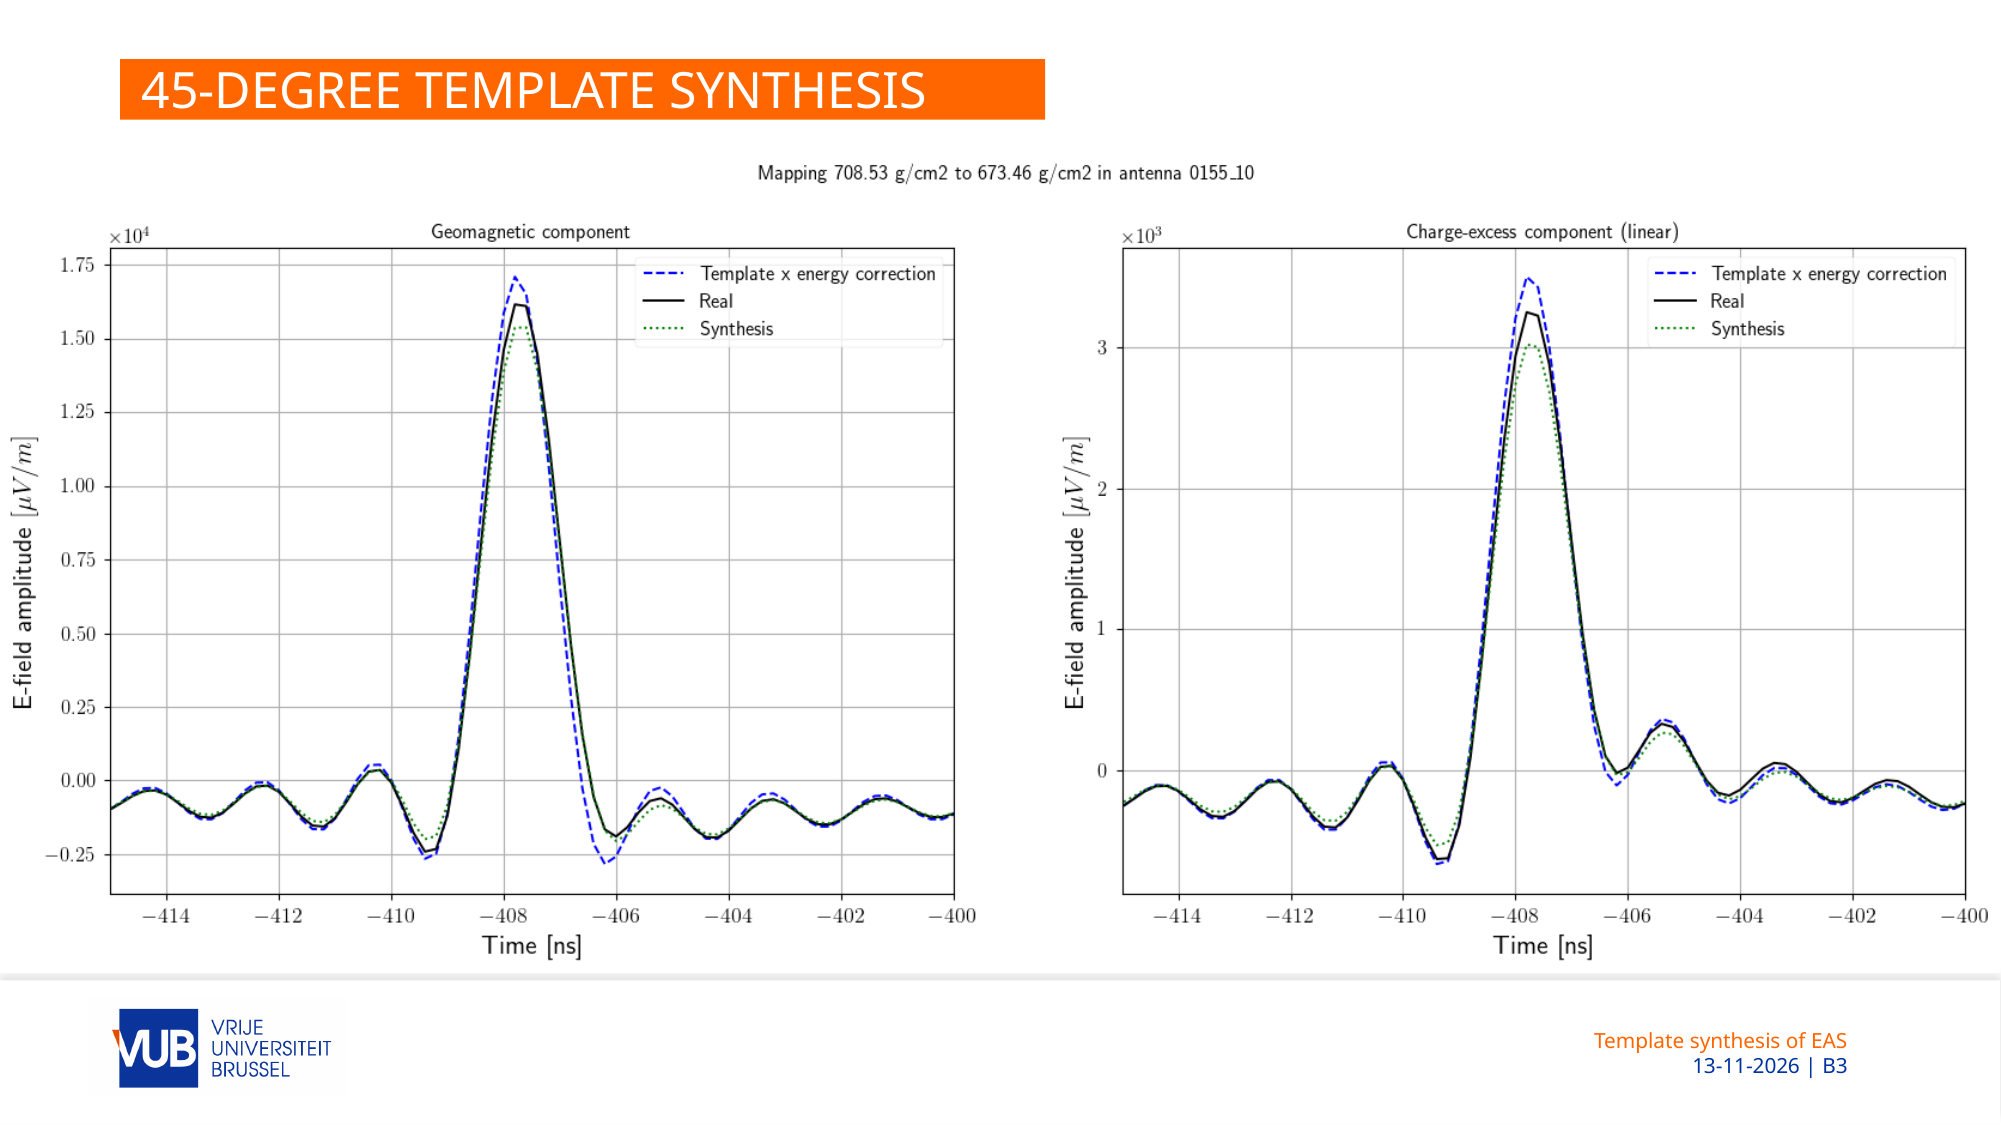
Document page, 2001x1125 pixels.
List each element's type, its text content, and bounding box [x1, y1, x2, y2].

picture [0, 152, 2000, 973]
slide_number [1412, 1052, 1863, 1082]
title 45-degree template synthesis [120, 59, 1046, 120]
footer Template synthesis of EAS [1412, 1027, 1863, 1052]
picture [84, 996, 349, 1097]
